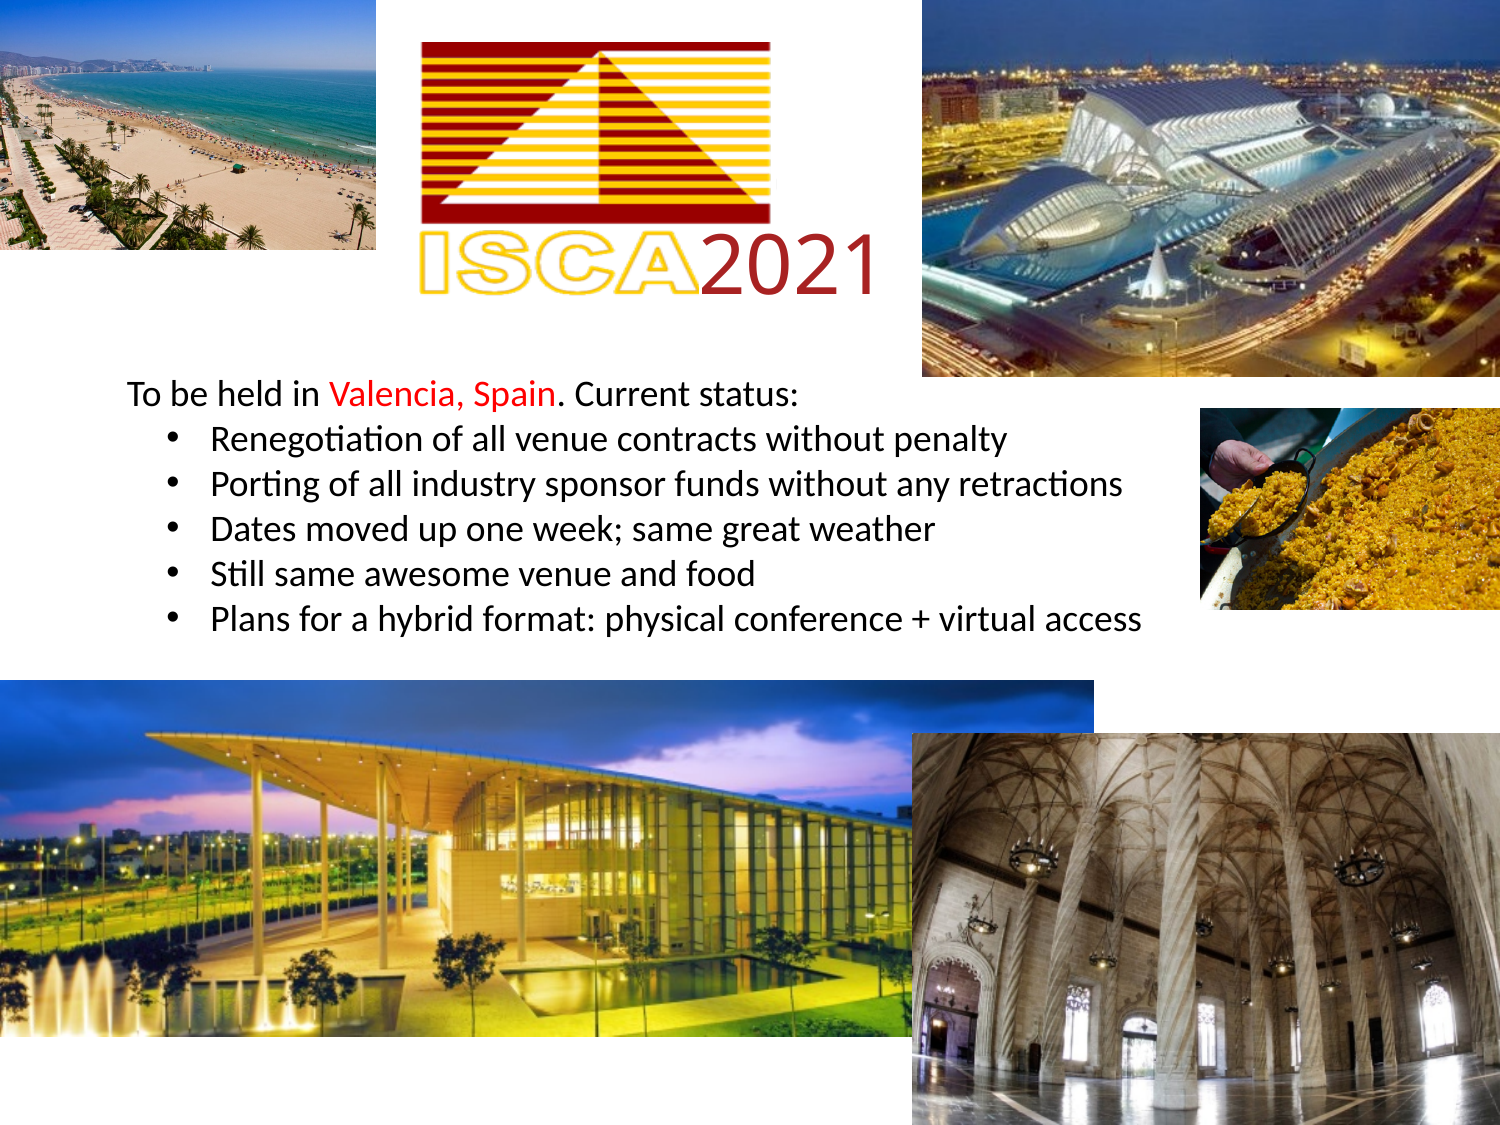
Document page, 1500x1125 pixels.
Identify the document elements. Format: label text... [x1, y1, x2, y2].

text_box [418, 42, 917, 320]
picture [1199, 408, 1500, 610]
picture [922, 0, 1500, 377]
picture [0, 680, 1500, 1125]
text_box To be held in Valencia, Spain. Current status: Renegotiation of all venue contracts without penalty Porting of all industry sponsor funds without any retractions Dates moved up one week; same great weather Still same awesome venue and food Plans for a hybrid format: physical conference + virtual access [112, 361, 1435, 692]
picture [0, 0, 377, 250]
